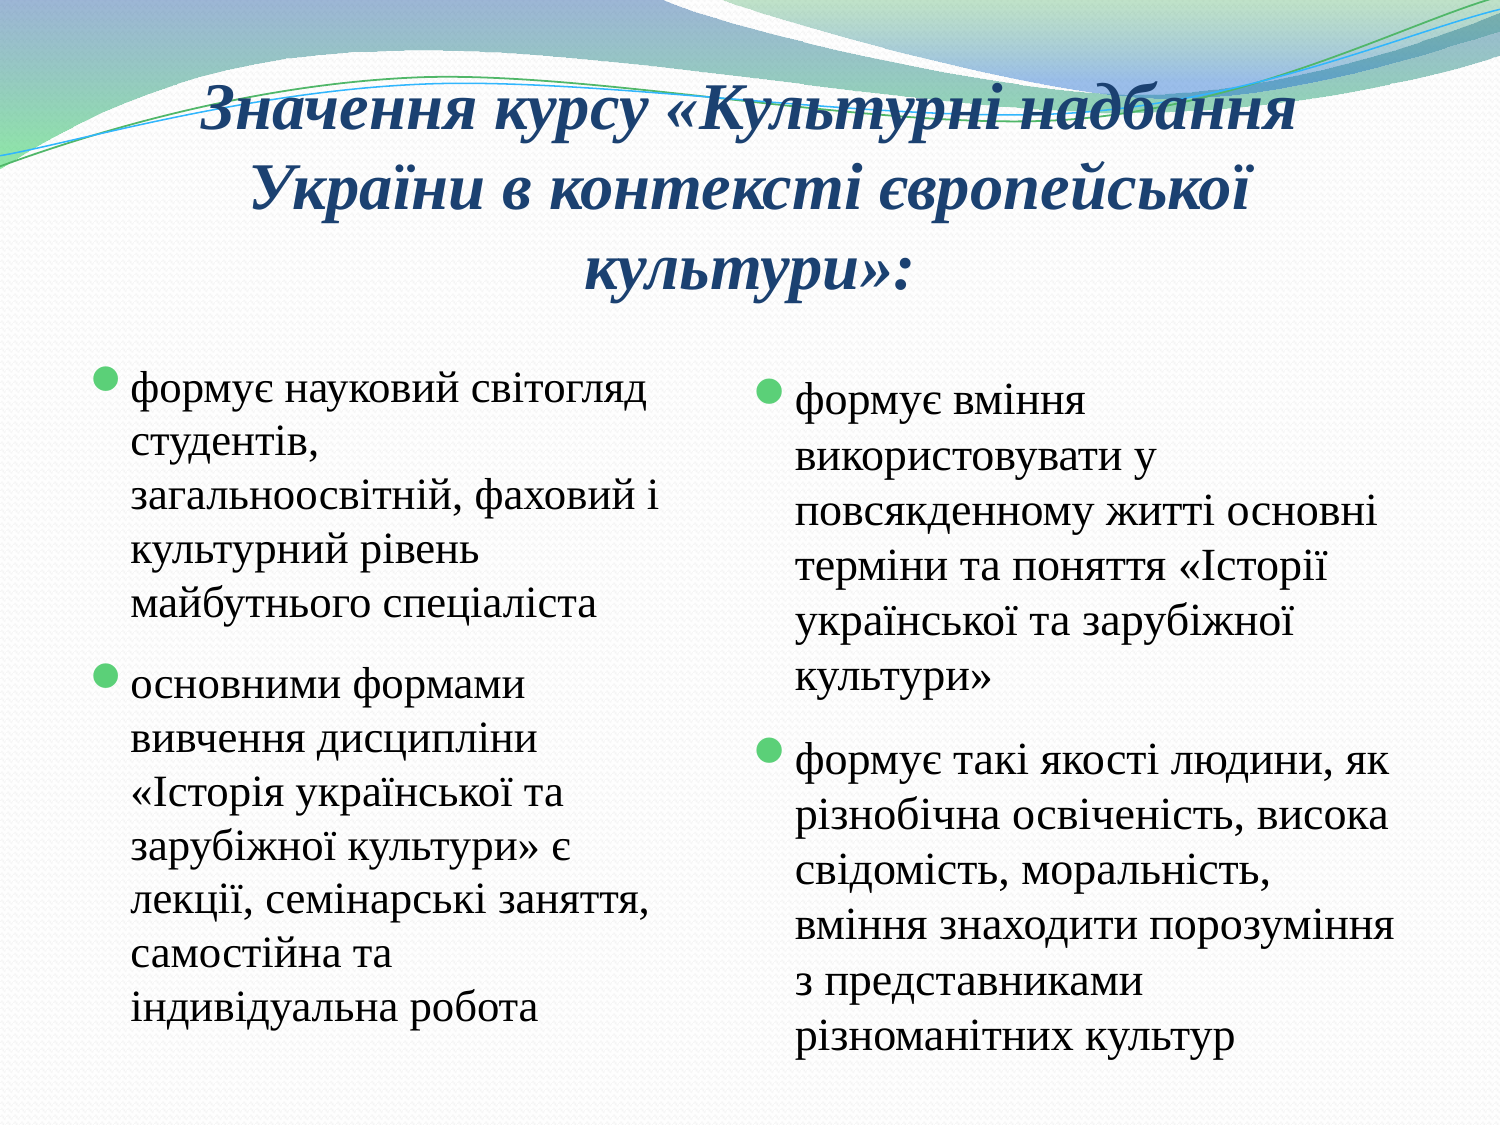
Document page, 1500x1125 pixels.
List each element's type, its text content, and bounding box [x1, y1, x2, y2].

list формує вміння використовувати у повсякденному житті основні терміни та поняття «Історії української та зарубіжної культури» формує такі якості людини, як різнобічна освіченість, висока свідомість, моральність, вміння знаходити порозуміння з представниками різноманітних культур [738, 361, 1425, 1071]
list формує науковий світогляд студентів, загальноосвітній, фаховий і культурний рівень майбутнього спеціаліста основними формами вивчення дисципліни «Історія української та зарубіжної культури» є лекції, семінарські заняття, самостійна та індивідуальна робота [75, 349, 680, 1043]
title Значення курсу «Культурні надбання України в контексті європейської культури»: [75, 115, 1425, 303]
